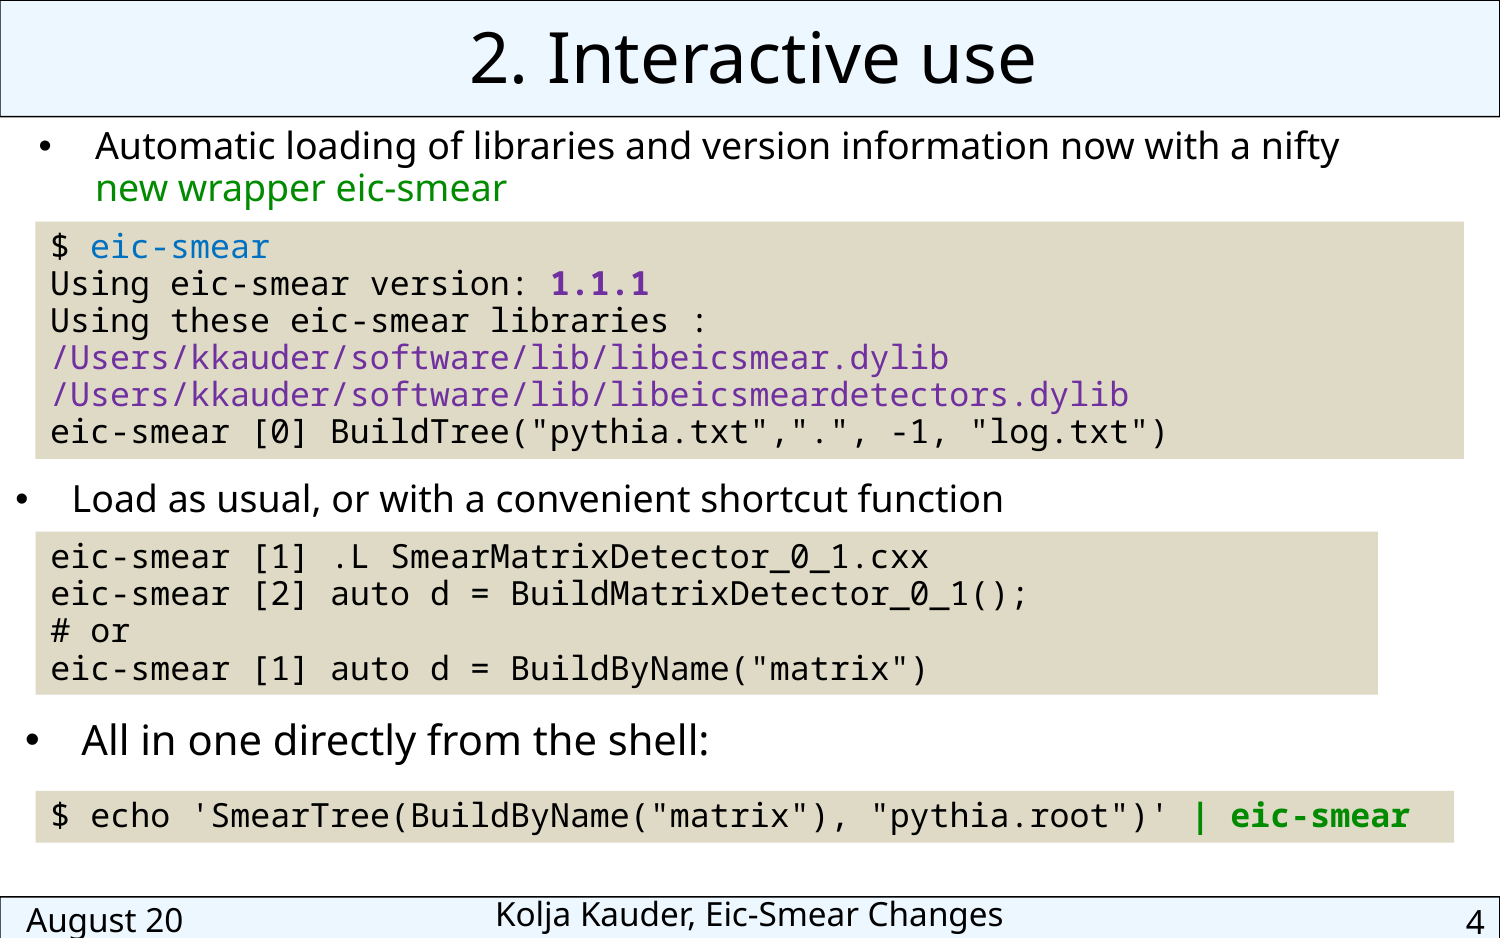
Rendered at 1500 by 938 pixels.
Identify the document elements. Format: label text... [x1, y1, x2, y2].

footer Kolja Kauder, Eic-Smear Changes [312, 896, 1187, 938]
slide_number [25, 894, 376, 938]
text_box $ eic-smear Using eic-smear version: 1.1.1 Using these eic-smear libraries : /Users/kkauder/software/lib/libeicsmear.dylib /Users/kkauder/software/lib/libeicsmeardetectors.dylib eic-smear [0] BuildTree("pythia.txt",".", -1, "log.txt") [35, 221, 1464, 459]
text_box Automatic loading of libraries and version information now with a nifty new wrapper eic-smear [25, 120, 1435, 217]
text_box $ echo 'SmearTree(BuildByName("matrix"), "pythia.root")' | eic-smear [35, 790, 1455, 843]
text_box 2. Interactive use [25, 9, 1482, 97]
text_box All in one directly from the shell: [12, 711, 1421, 771]
slide_number 4 [1135, 901, 1486, 938]
text_box Load as usual, or with a convenient shortcut function [2, 472, 1411, 528]
text_box eic-smear [1] .L SmearMatrixDetector_0_1.cxx eic-smear [2] auto d = BuildMatrixDetector_0_1(); # or eic-smear [1] auto d = BuildByName("matrix") [35, 531, 1378, 695]
